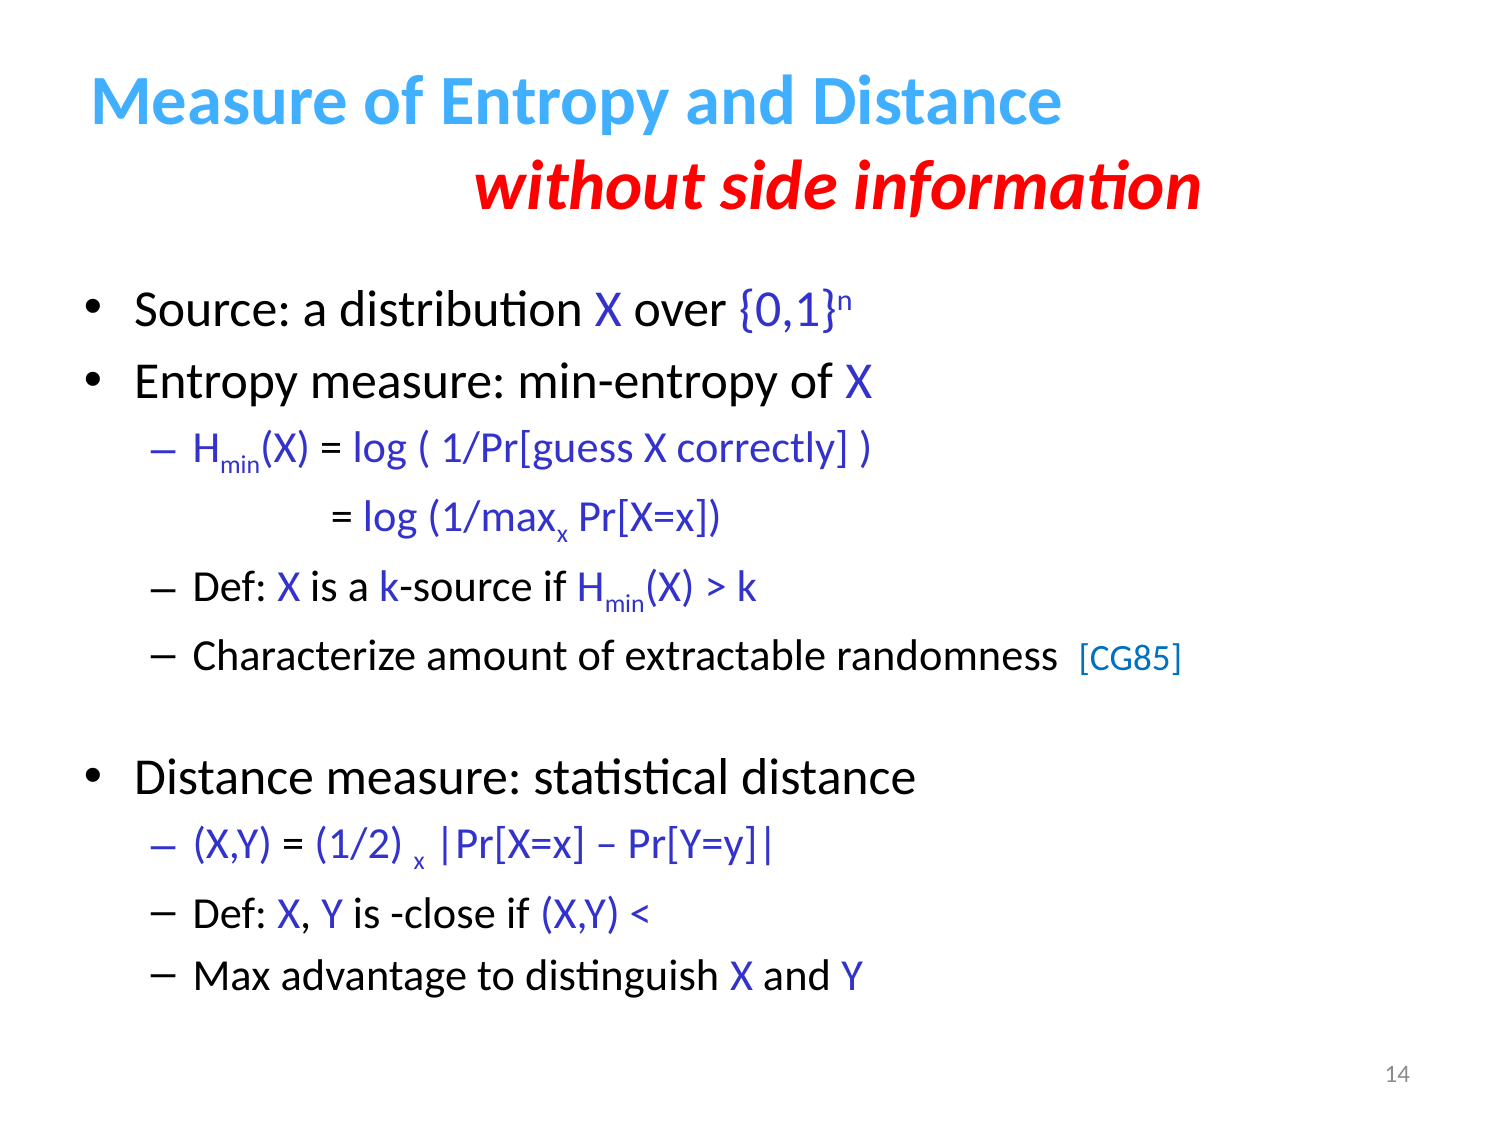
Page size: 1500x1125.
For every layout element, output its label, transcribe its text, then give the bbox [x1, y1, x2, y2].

title Measure of Entropy and Distance without side information [75, 45, 1425, 233]
slide_number 14 [1074, 1042, 1425, 1103]
